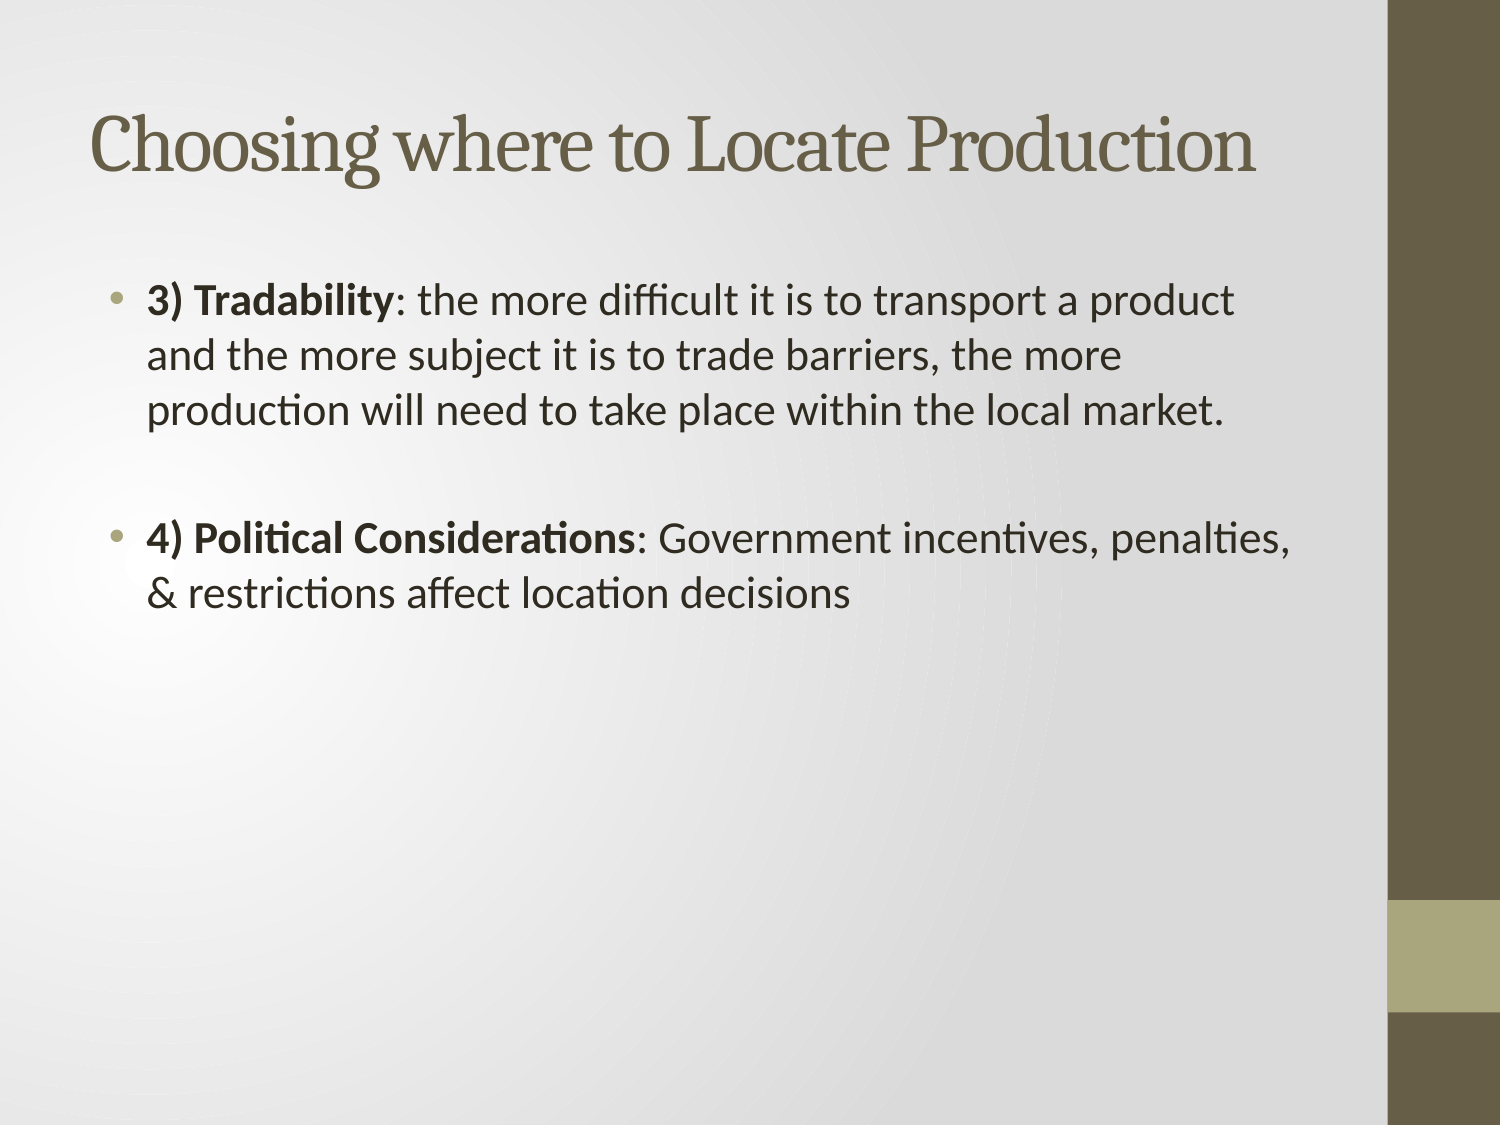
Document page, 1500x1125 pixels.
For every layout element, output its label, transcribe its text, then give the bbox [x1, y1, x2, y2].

title Choosing where to Locate Production [75, 45, 1325, 233]
list 3) Tradability: the more difficult it is to transport a product and the more subject it is to trade barriers, the more production will need to take place within the local market. 4) Political Considerations: Government incentives, penalties, & restrictions affect location decisions [75, 262, 1325, 1050]
